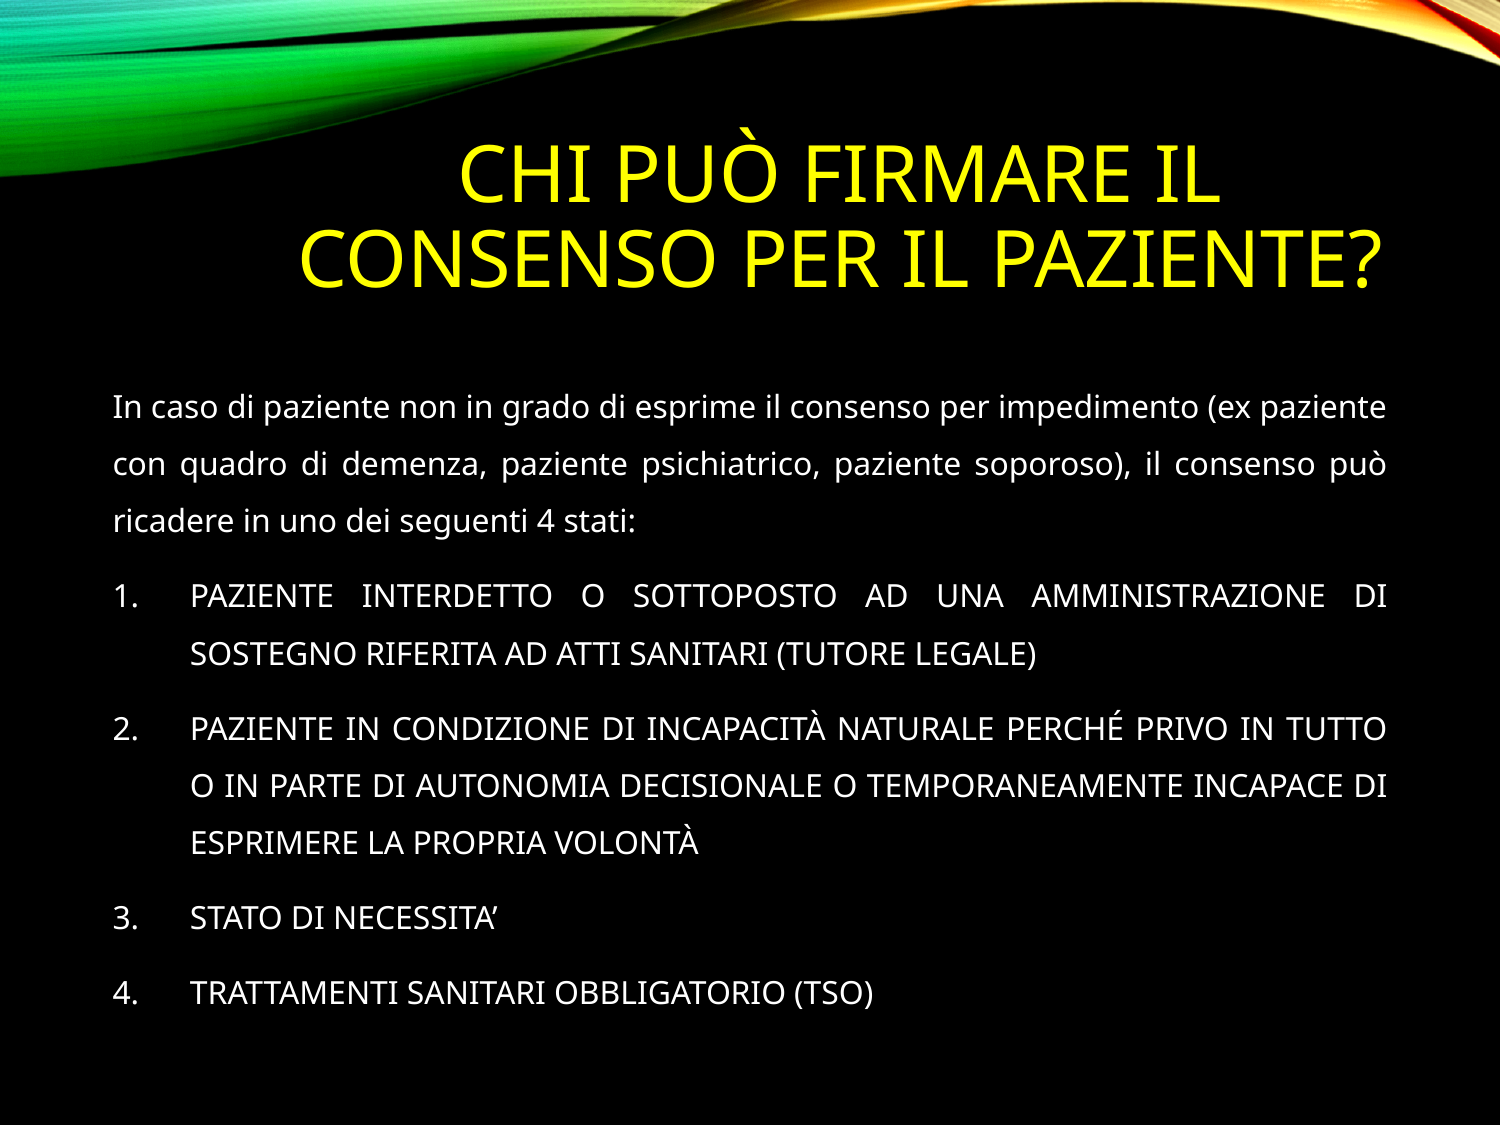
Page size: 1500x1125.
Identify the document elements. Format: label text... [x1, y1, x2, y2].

title Chi può firmare il consenso per il paziente? [277, 113, 1403, 326]
list In caso di paziente non in grado di esprime il consenso per impedimento (ex paziente con quadro di demenza, paziente psichiatrico, paziente soporoso), il consenso può ricadere in uno dei seguenti 4 stati: PAZIENTE INTERDETTO O SOTTOPOSTO AD UNA AMMINISTRAZIONE DI SOSTEGNO RIFERITA AD ATTI SANITARI (TUTORE LEGALE) PAZIENTE IN CONDIZIONE DI INCAPACITÀ NATURALE PERCHÉ PRIVO IN TUTTO O IN PARTE DI AUTONOMIA DECISIONALE O TEMPORANEAMENTE INCAPACE DI ESPRIMERE LA PROPRIA VOLONTÀ STATO DI NECESSITA’ TRATTAMENTI SANITARI OBBLIGATORIO (TSO) [97, 360, 1403, 1028]
picture [0, 0, 1500, 178]
